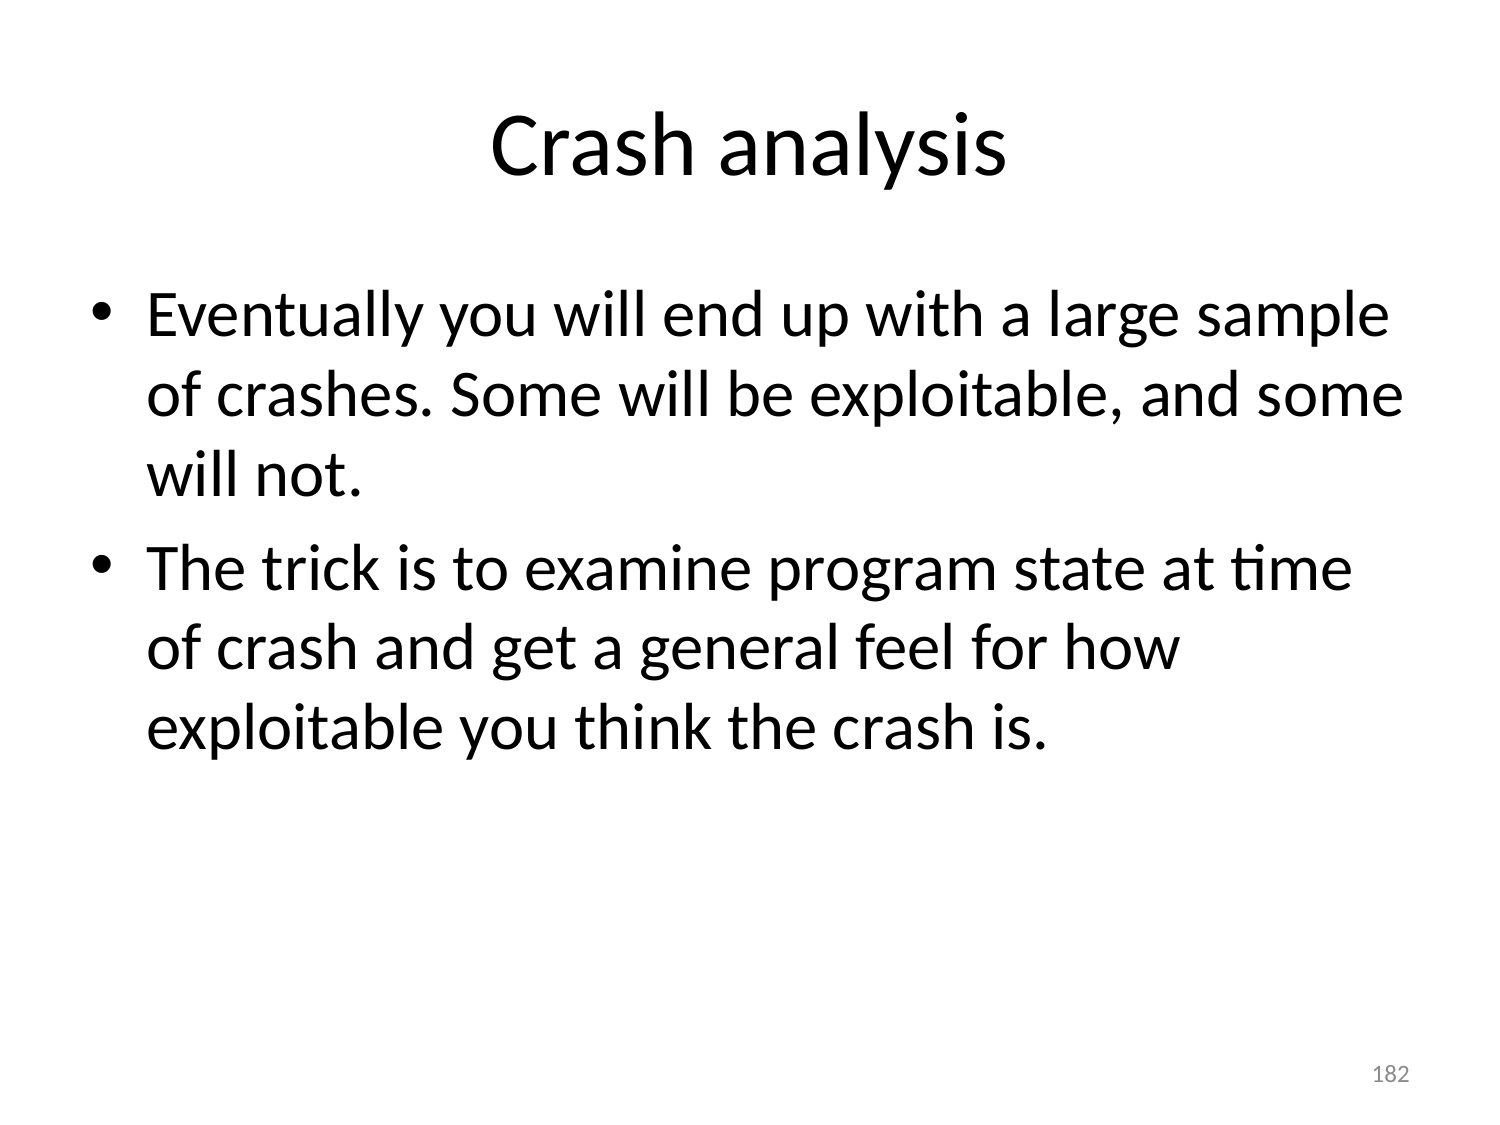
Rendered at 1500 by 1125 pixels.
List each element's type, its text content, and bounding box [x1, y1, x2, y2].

list Eventually you will end up with a large sample of crashes. Some will be exploitable, and some will not. The trick is to examine program state at time of crash and get a general feel for how exploitable you think the crash is. [75, 262, 1425, 1005]
slide_number 182 [1074, 1042, 1425, 1103]
title Crash analysis [75, 45, 1425, 233]
